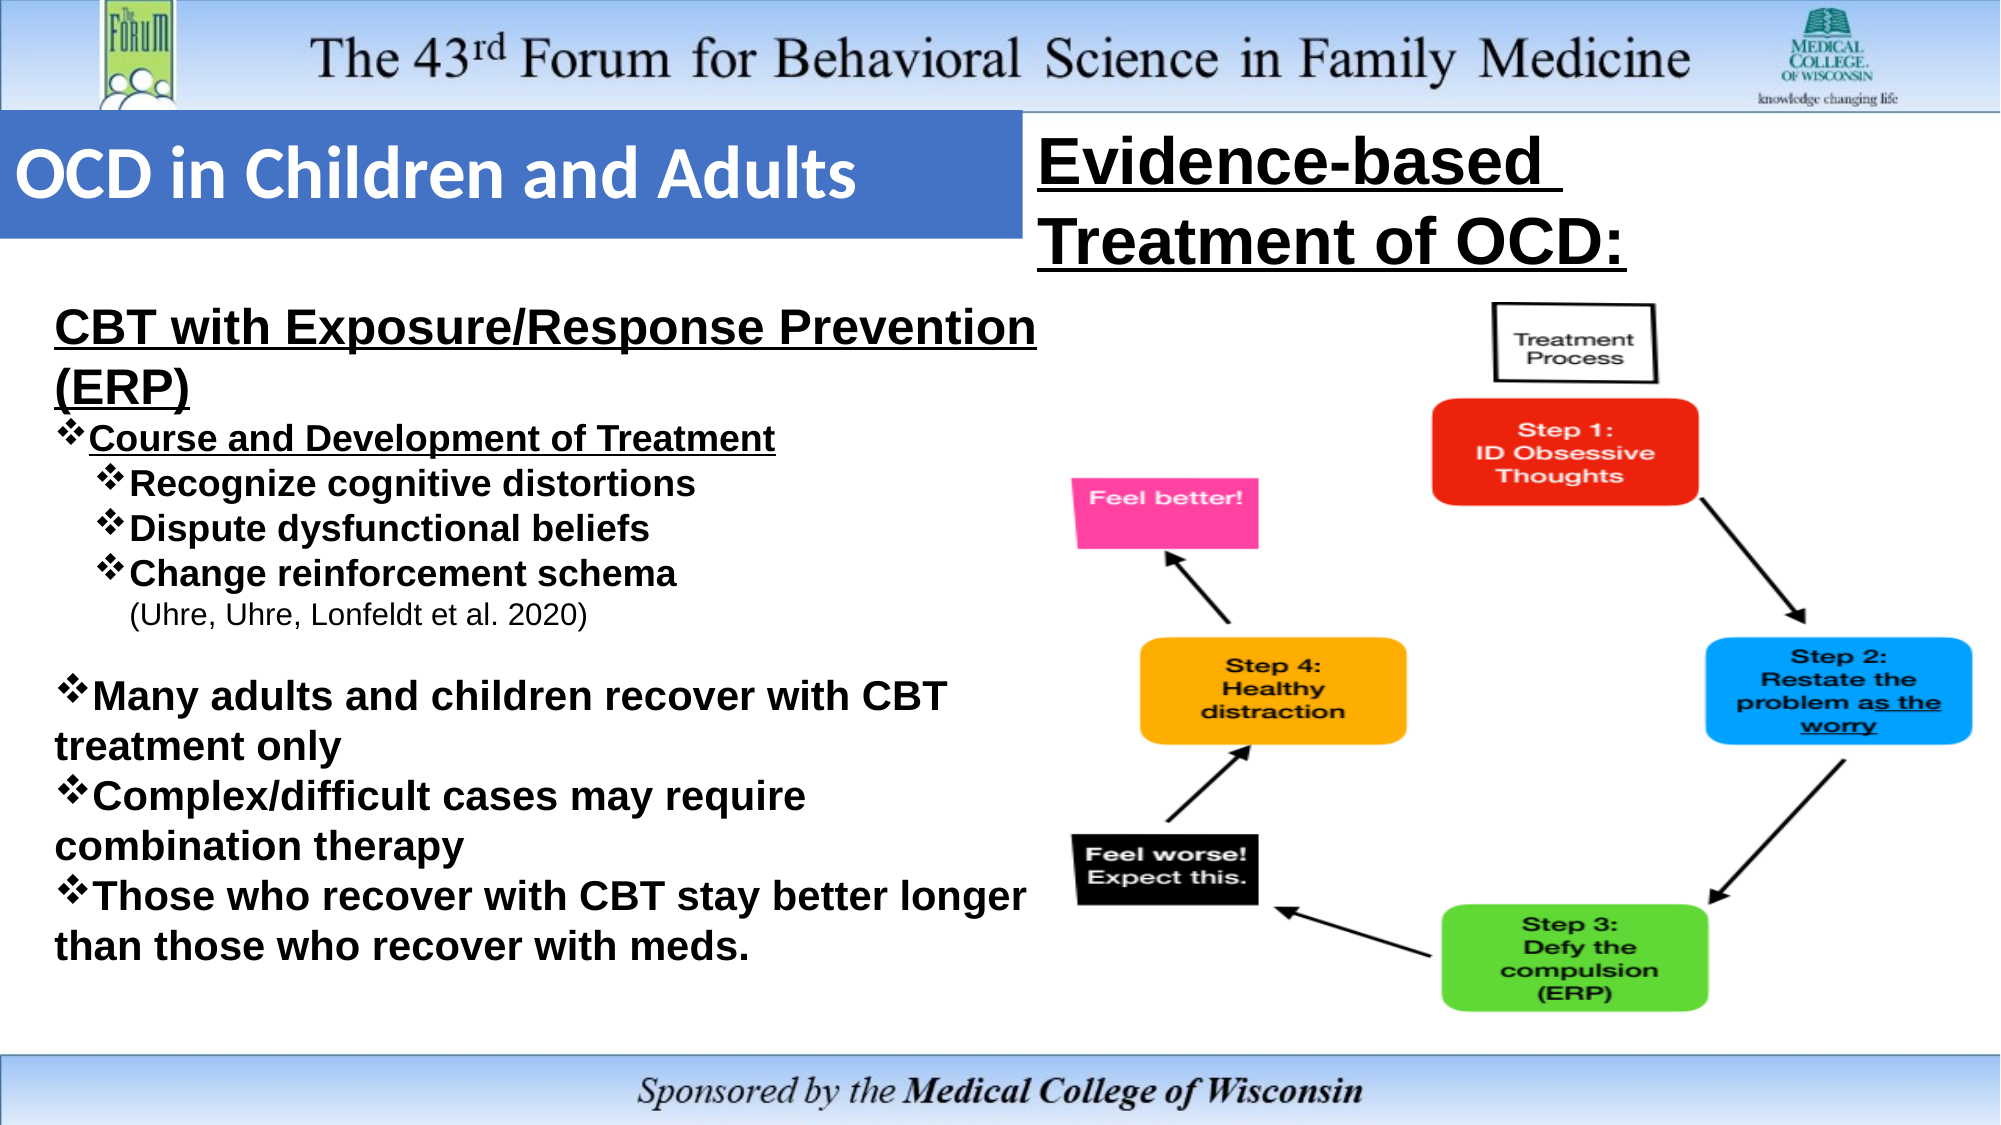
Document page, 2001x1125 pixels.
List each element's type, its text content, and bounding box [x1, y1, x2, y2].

text_box CBT with Exposure/Response Prevention (ERP) Course and Development of Treatment Recognize cognitive distortions Dispute dysfunctional beliefs Change reinforcement schema (Uhre, Uhre, Lonfeldt et al. 2020) Many adults and children recover with CBT treatment only Complex/difficult cases may require combination therapy Those who recover with CBT stay better longer than those who recover with meds. [39, 286, 1064, 977]
picture [0, 0, 2001, 1125]
text_box Evidence-based Treatment of OCD: [1022, 110, 1644, 285]
title OCD in Children and Adults [0, 110, 1022, 239]
